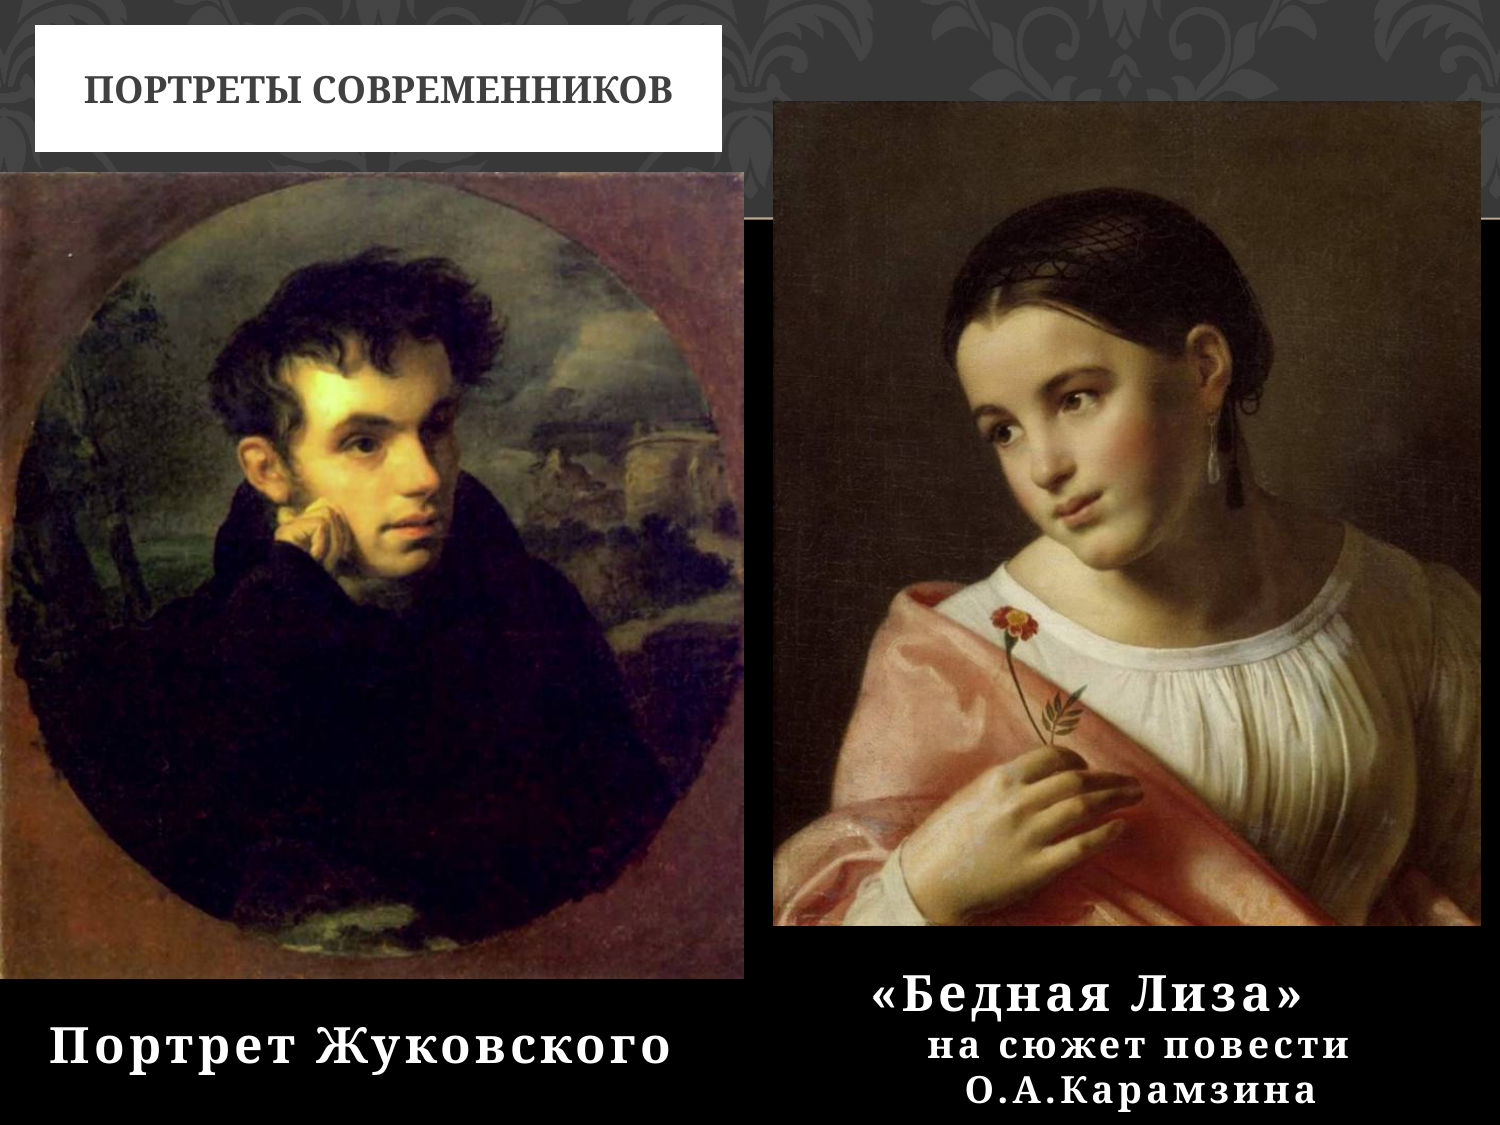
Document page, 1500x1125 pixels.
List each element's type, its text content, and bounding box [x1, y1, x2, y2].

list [773, 101, 1481, 927]
title Портреты современников [35, 25, 722, 152]
list «Бедная Лиза» на сюжет повести О.А.Карамзина [836, 940, 1445, 1125]
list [0, 172, 744, 979]
list Портрет Жуковского [21, 992, 700, 1125]
